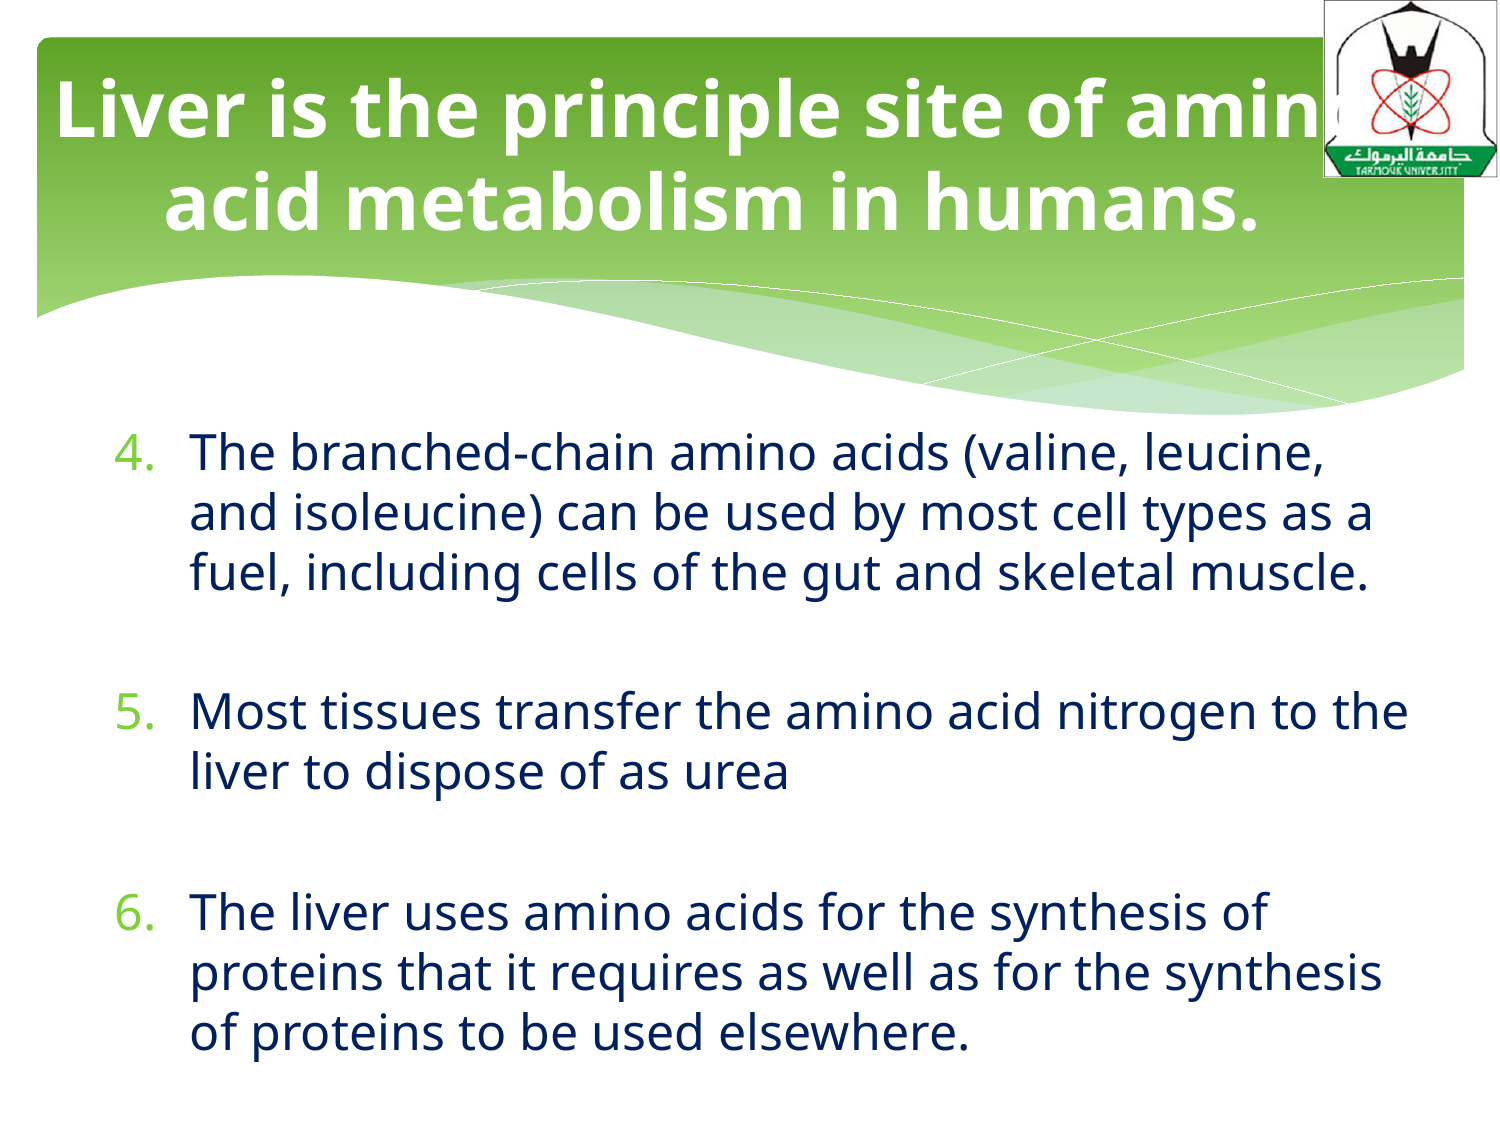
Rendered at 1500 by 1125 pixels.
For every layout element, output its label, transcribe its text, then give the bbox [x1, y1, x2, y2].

title Liver is the principle site of amino acid metabolism in humans. [37, 50, 1388, 256]
list The branched-chain amino acids (valine, leucine, and isoleucine) can be used by most cell types as a fuel, including cells of the gut and skeletal muscle. Most tissues transfer the amino acid nitrogen to the liver to dispose of as urea The liver uses amino acids for the synthesis of proteins that it requires as well as for the synthesis of proteins to be used elsewhere. [99, 412, 1438, 1075]
picture [1323, 0, 1498, 178]
